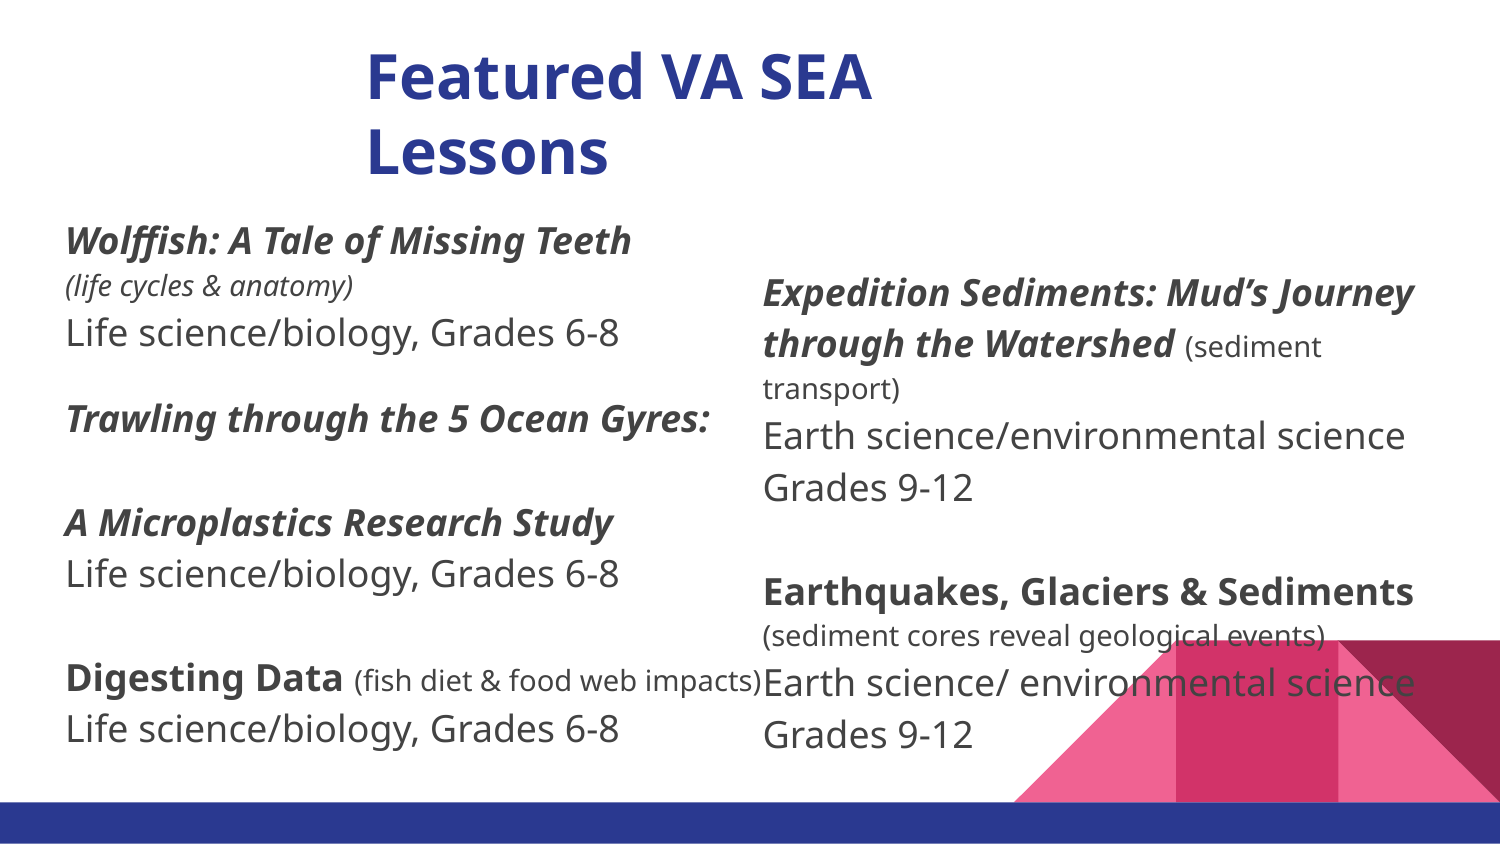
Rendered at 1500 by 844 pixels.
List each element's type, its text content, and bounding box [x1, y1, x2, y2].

title Featured VA SEA Lessons [350, 21, 1112, 127]
list Wolffish: A Tale of Missing Teeth (life cycles & anatomy) Life science/biology, Grades 6-8 Trawling through the 5 Ocean Gyres: A Microplastics Research Study Life science/biology, Grades 6-8 Digesting Data (fish diet & food web impacts) Life science/biology, Grades 6-8 Expedition Sediments: Mud’s Journey through the Watershed (sediment transport) Earth science/environmental science Grades 9-12 Earthquakes, Glaciers & Sediments (sediment cores reveal geological events) Earth science/ environmental science Grades 9-12 [50, 195, 1475, 843]
